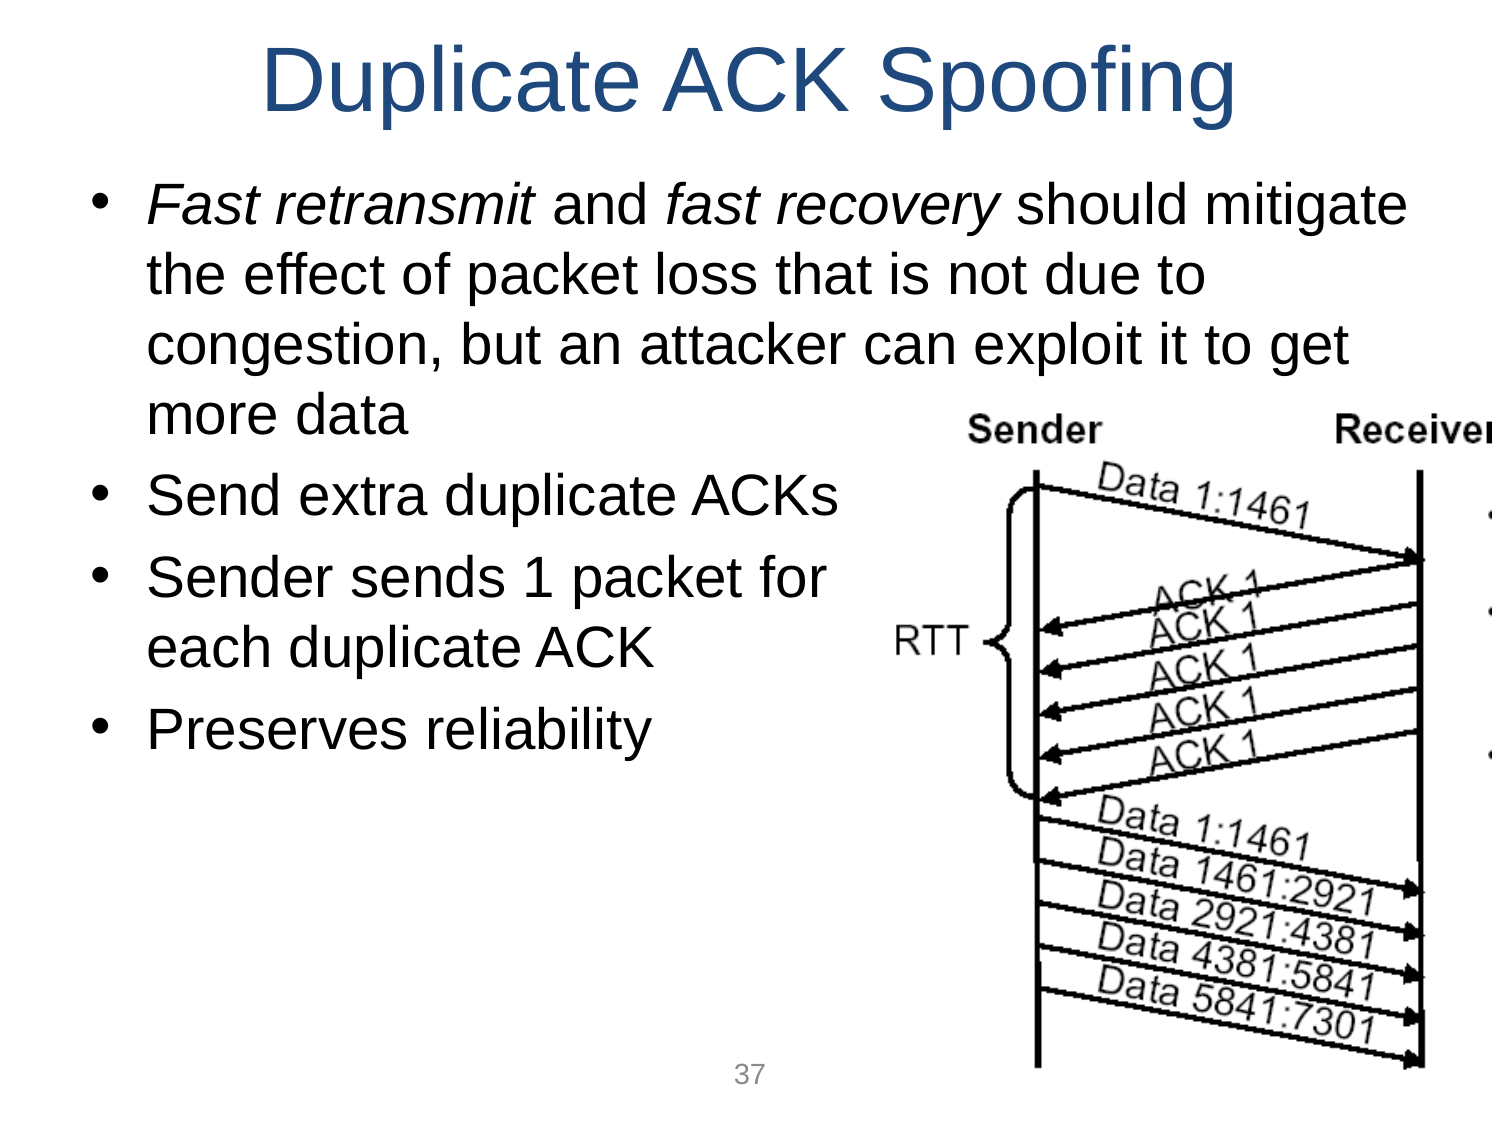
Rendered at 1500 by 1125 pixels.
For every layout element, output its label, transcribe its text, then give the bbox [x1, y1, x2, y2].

title Duplicate ACK Spoofing [75, 0, 1425, 150]
list Fast retransmit and fast recovery should mitigate the effect of packet loss that is not due to congestion, but an attacker can exploit it to get more data Send extra duplicate ACKs Sender sends 1 packet for each duplicate ACK Preserves reliability [75, 158, 1425, 901]
footer 37 [512, 1042, 988, 1103]
picture [874, 412, 1492, 1076]
